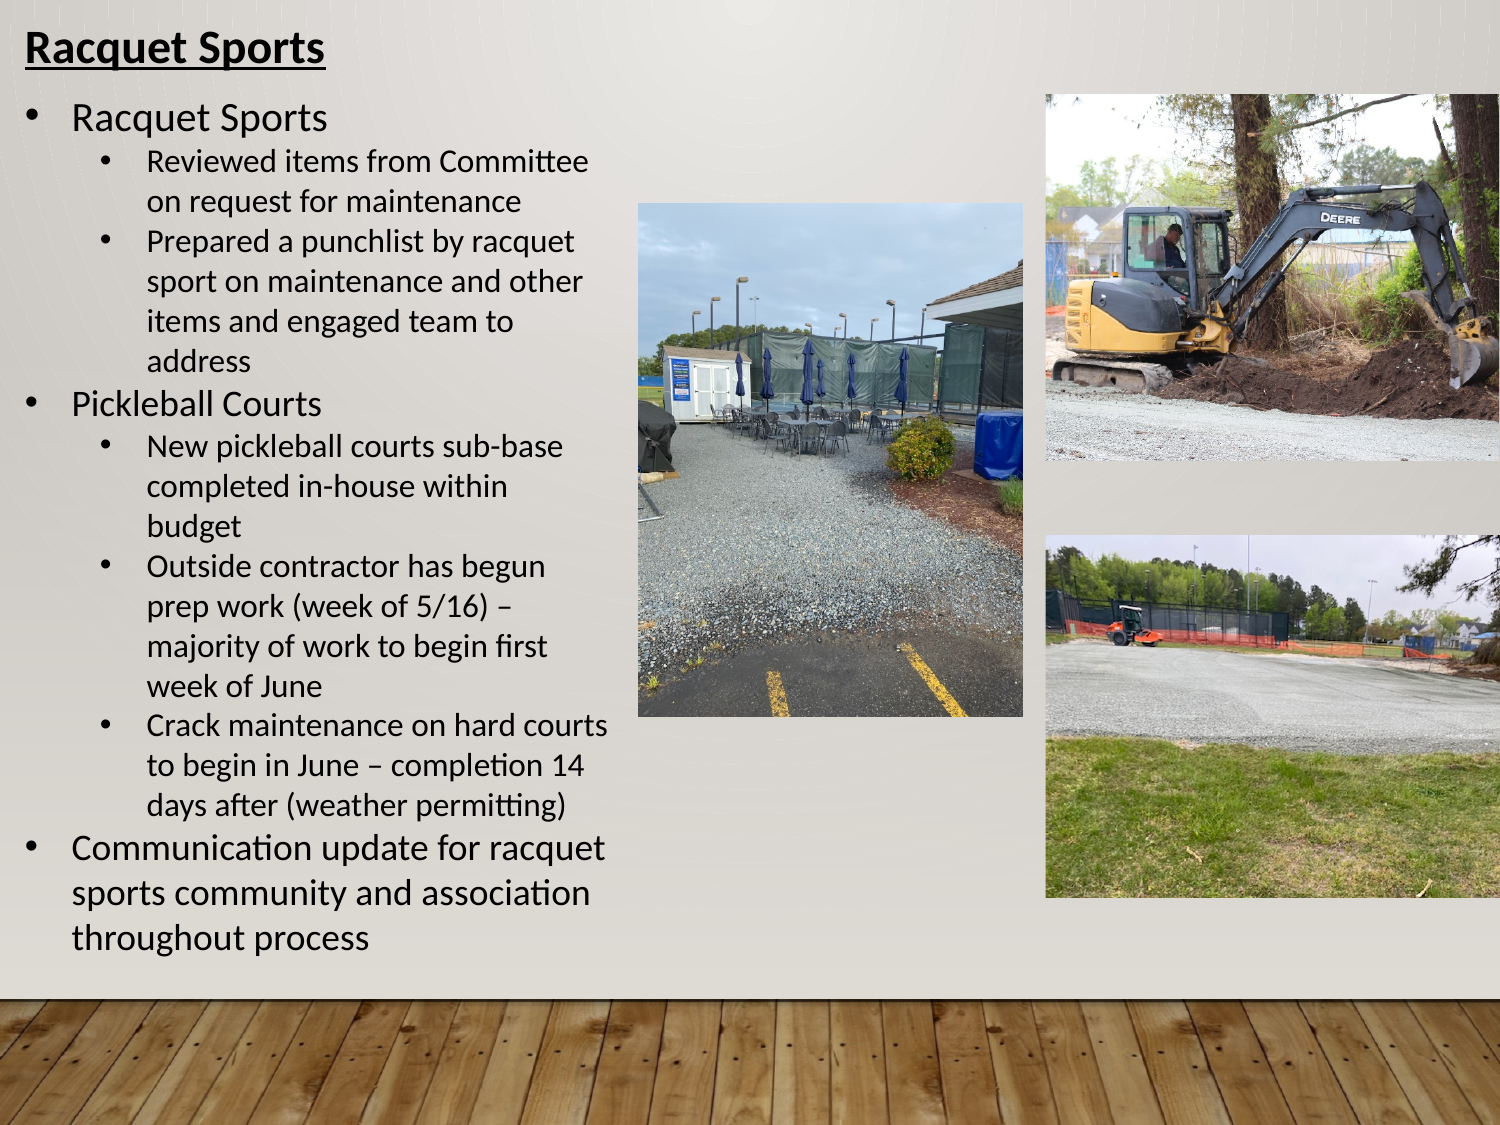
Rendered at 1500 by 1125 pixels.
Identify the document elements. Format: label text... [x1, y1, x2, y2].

text_box Racquet Sports Racquet Sports Reviewed items from Committee on request for maintenance Prepared a punchlist by racquet sport on maintenance and other items and engaged team to address Pickleball Courts New pickleball courts sub-base completed in-house within budget Outside contractor has begun prep work (week of 5/16) – majority of work to begin first week of June Crack maintenance on hard courts to begin in June – completion 14 days after (weather permitting) Communication update for racquet sports community and association throughout process [0, 45, 626, 1026]
picture [1045, 93, 1500, 461]
picture [1045, 535, 1500, 898]
picture [637, 203, 1024, 717]
picture [0, 999, 1500, 1125]
